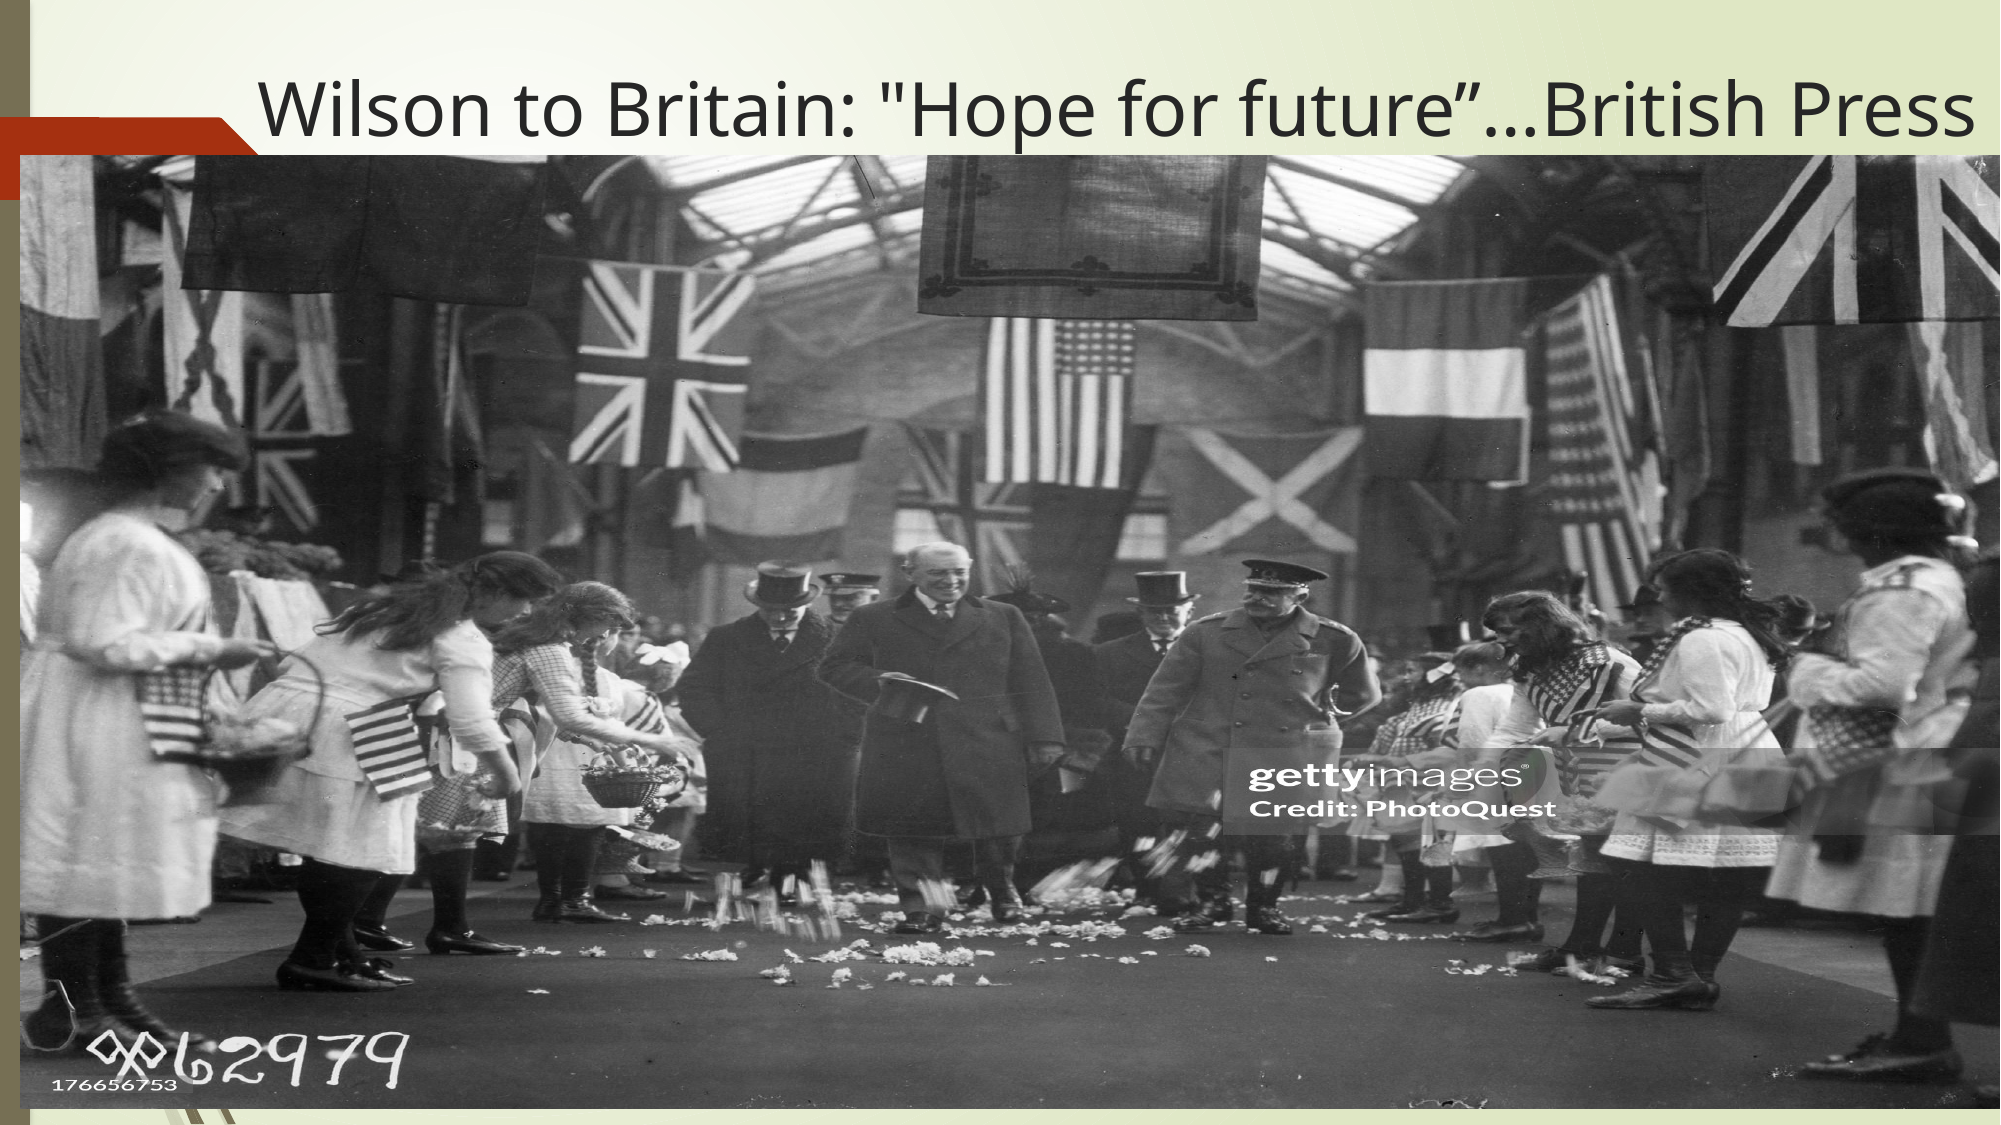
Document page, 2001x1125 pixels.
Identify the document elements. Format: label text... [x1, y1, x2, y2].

title Wilson to Britain: "Hope for future”…British Press [242, 54, 2000, 152]
picture [19, 155, 2000, 1109]
